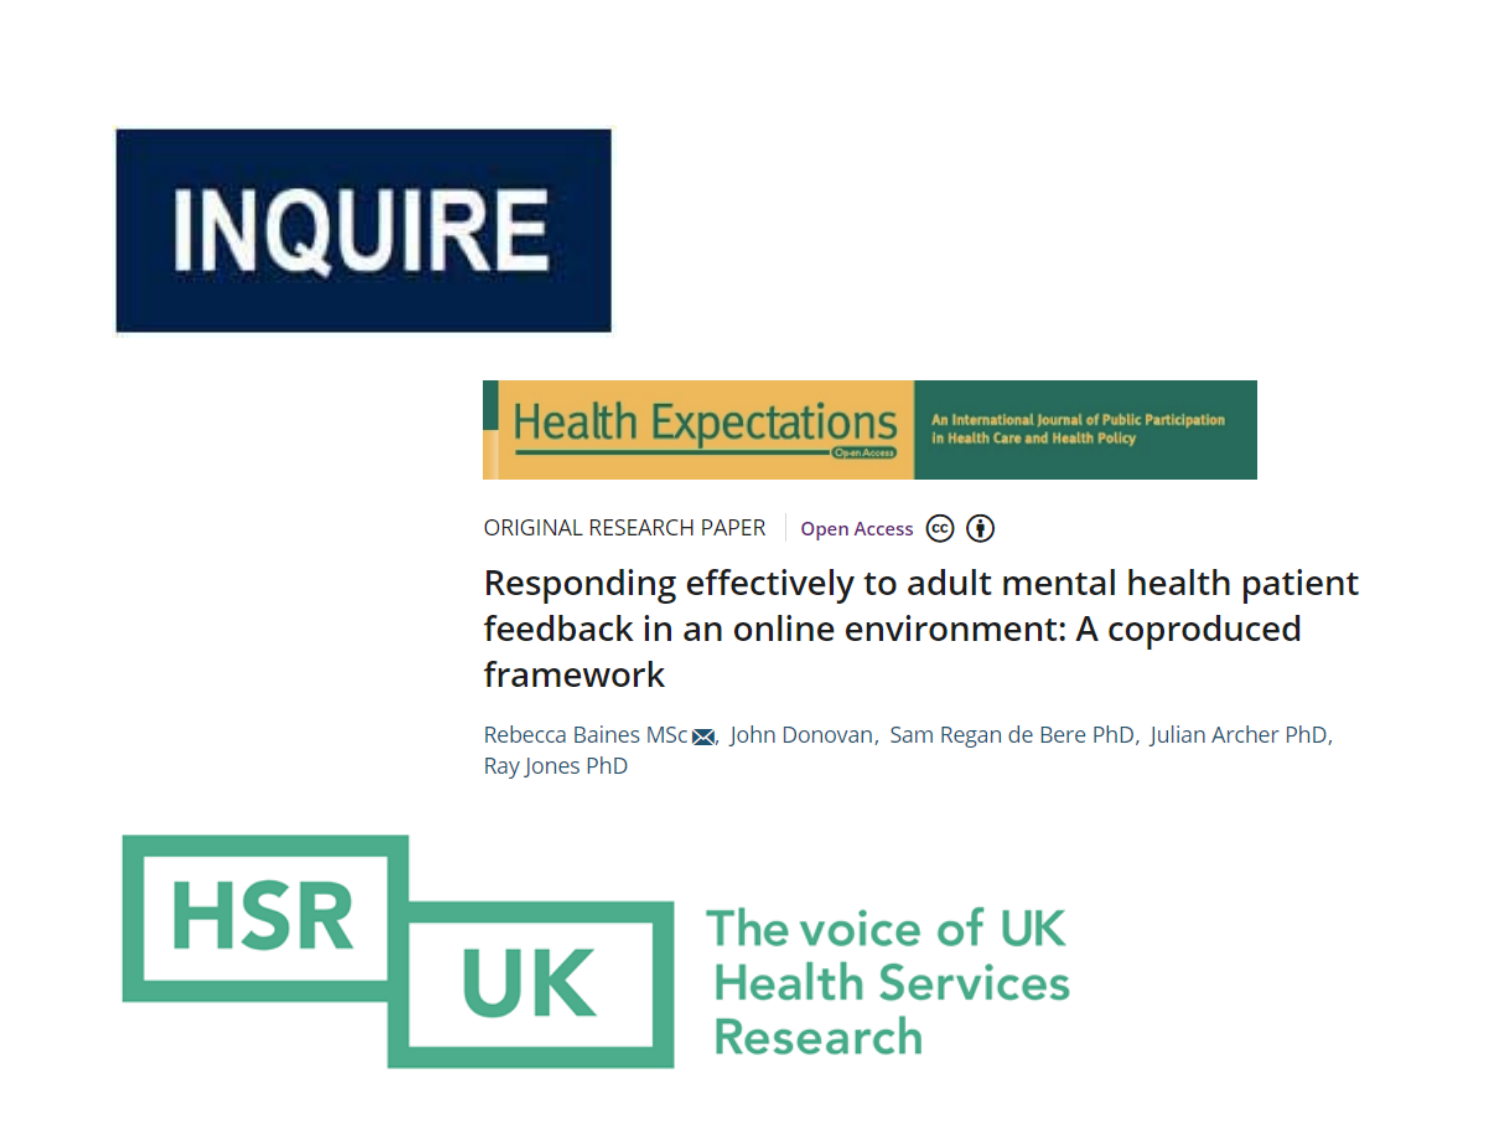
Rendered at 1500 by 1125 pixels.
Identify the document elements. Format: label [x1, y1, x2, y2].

picture [111, 125, 617, 339]
picture [478, 373, 1364, 790]
picture [111, 824, 1082, 1074]
